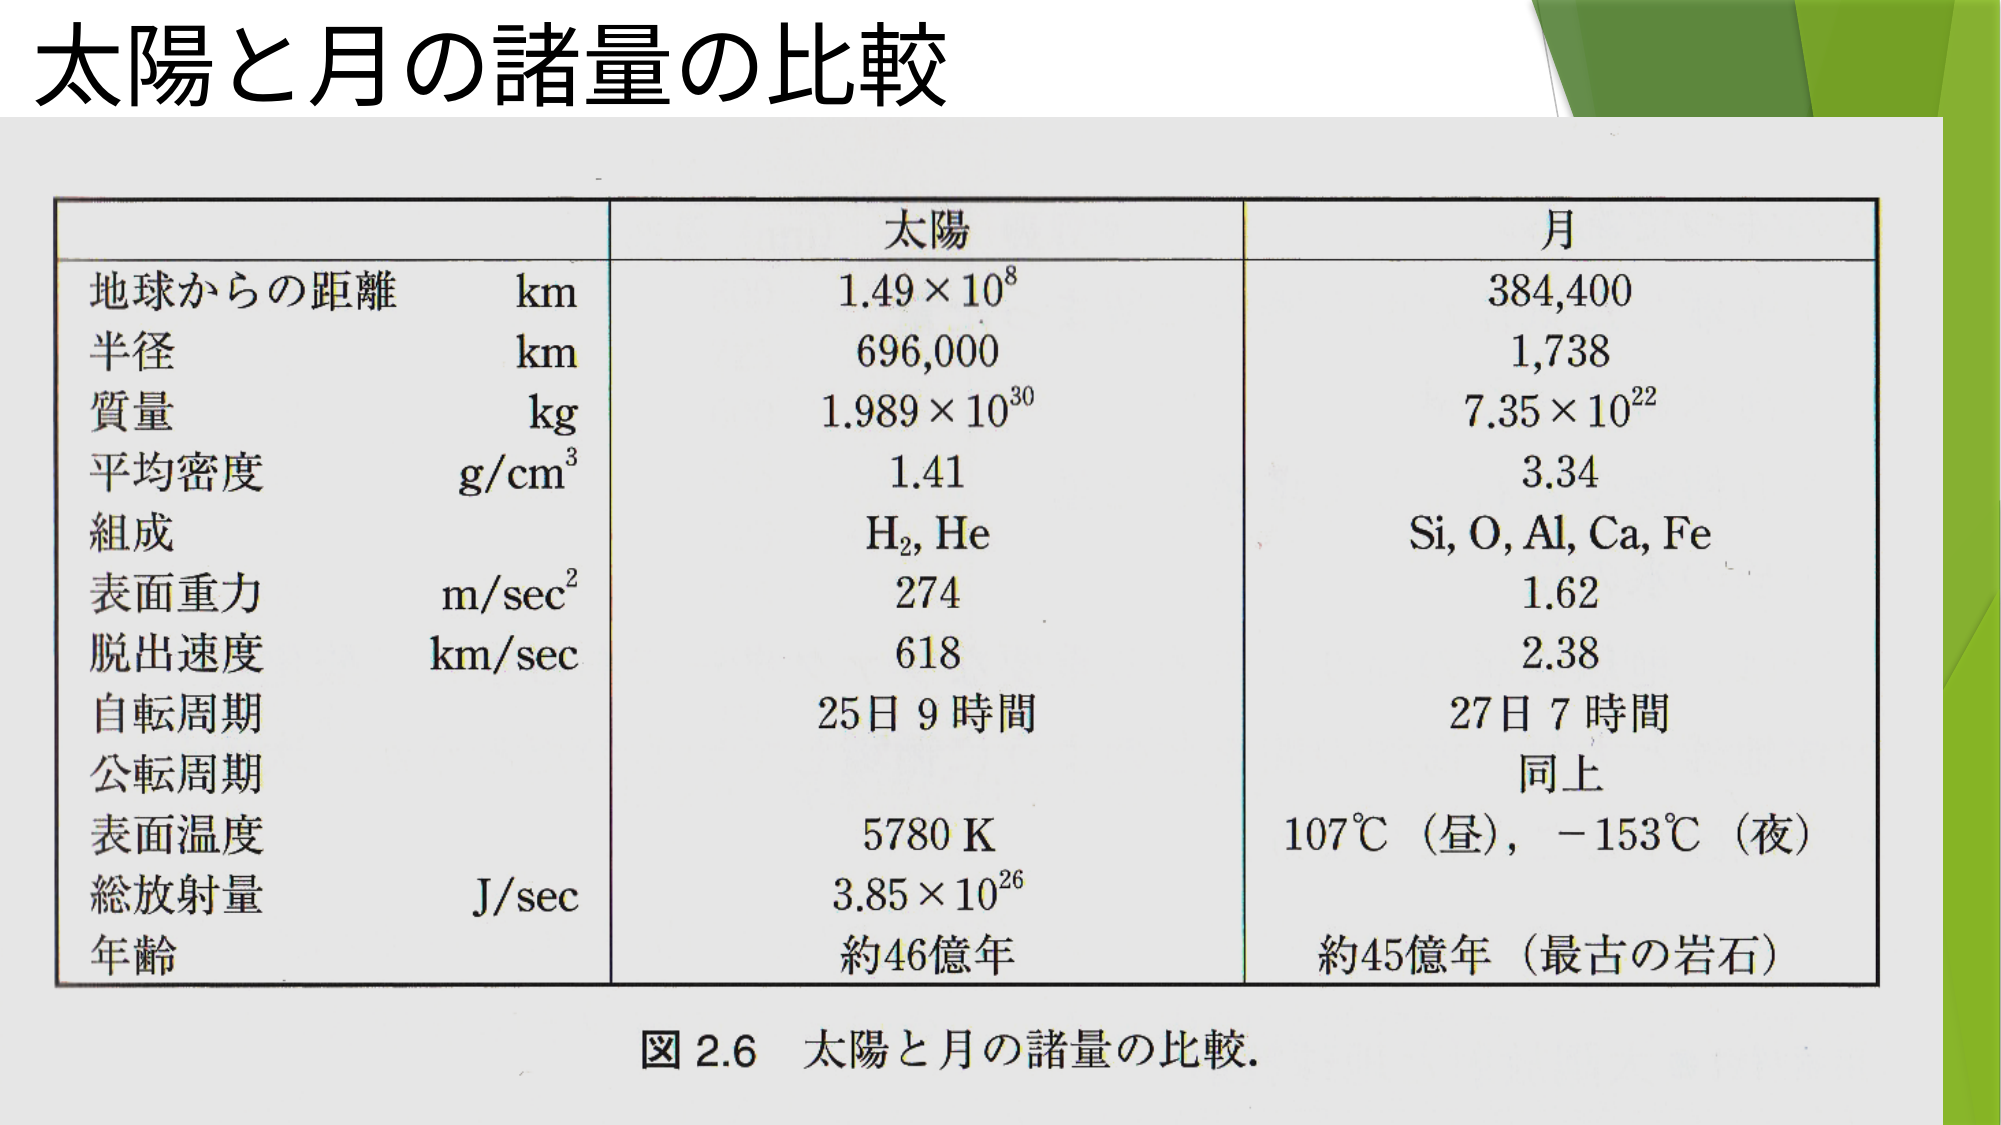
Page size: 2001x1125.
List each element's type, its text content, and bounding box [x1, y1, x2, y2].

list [0, 116, 1943, 1125]
title 太陽と月の諸量の比較 [17, 0, 1522, 115]
